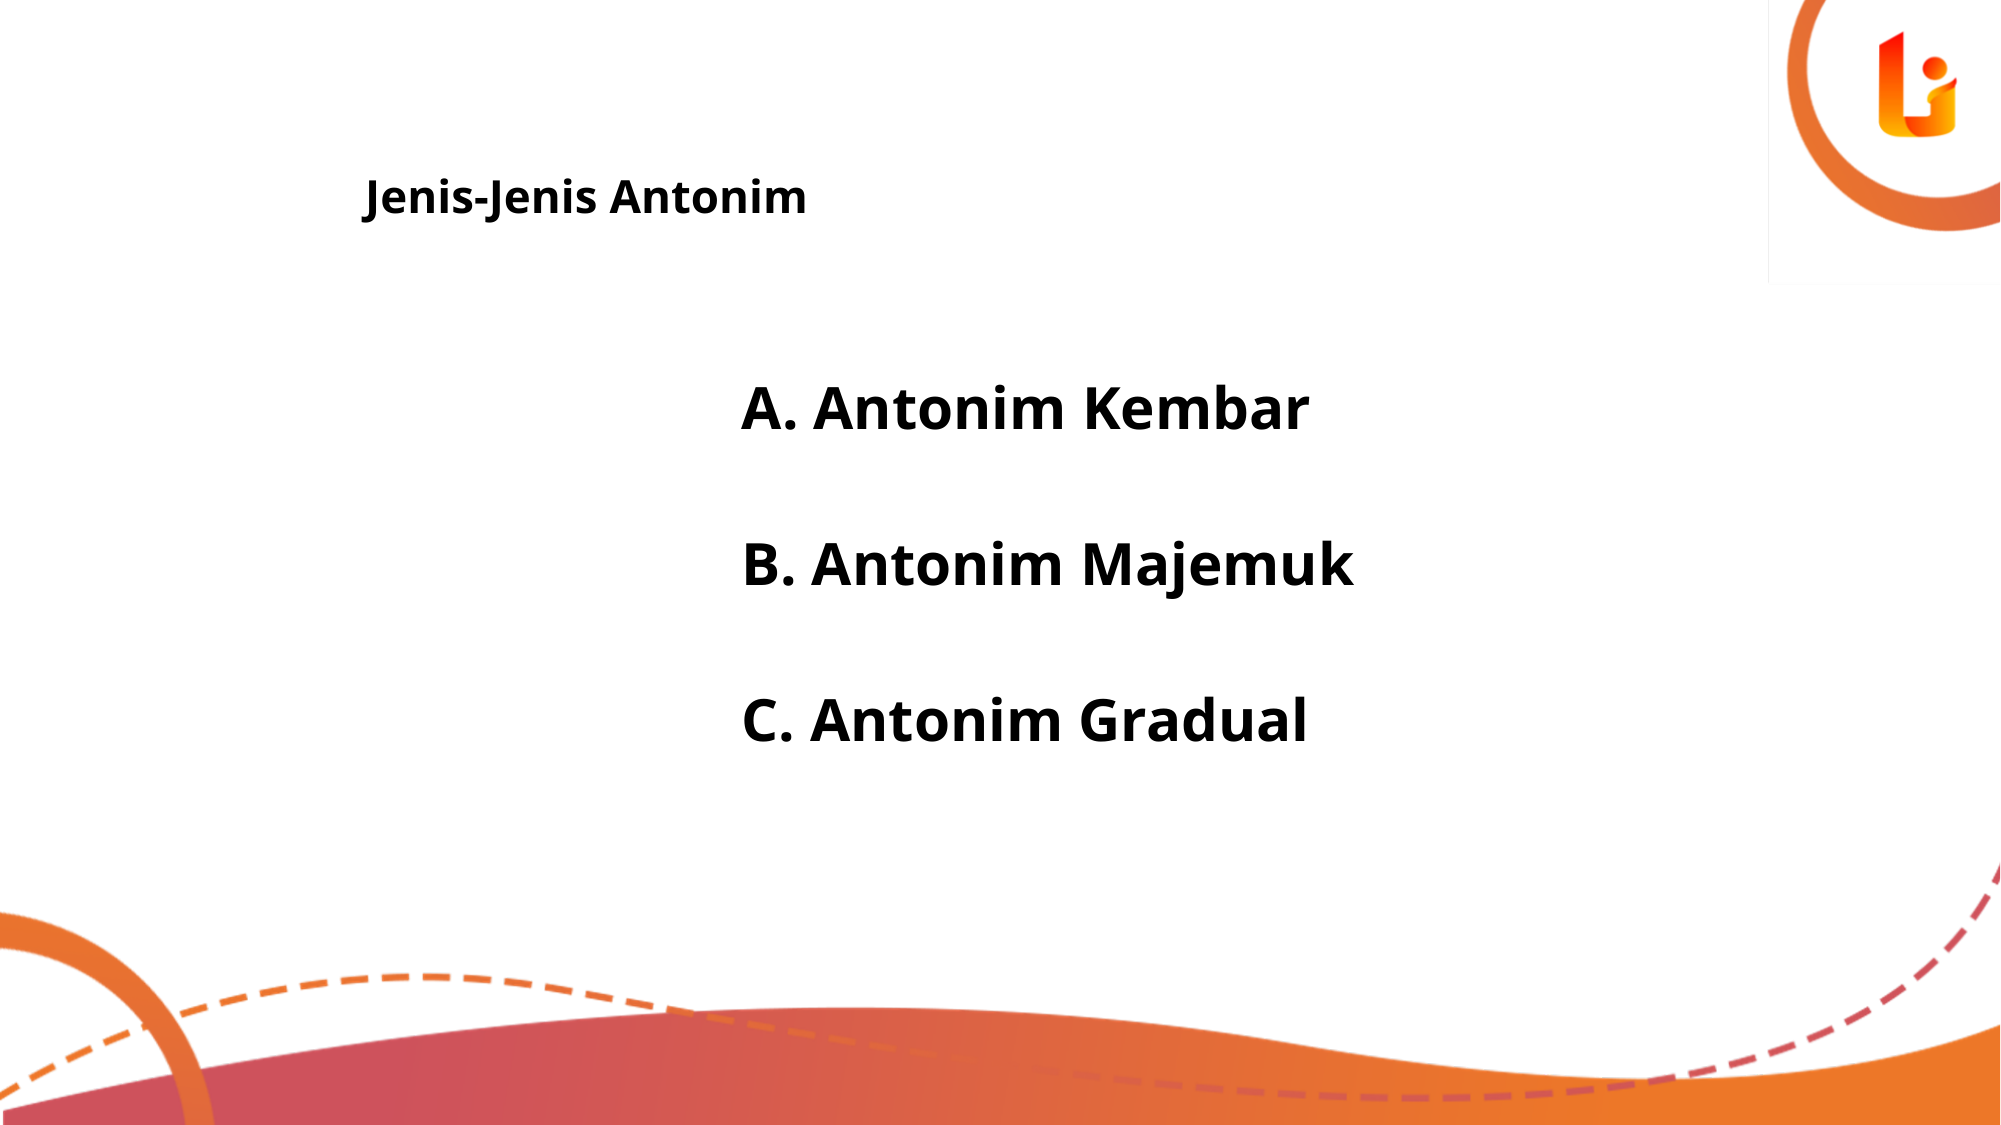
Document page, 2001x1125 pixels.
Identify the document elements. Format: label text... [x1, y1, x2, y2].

picture [0, 0, 2001, 1125]
list A. Antonim Kembar B. Antonim Majemuk C. Antonim Gradual [539, 350, 1890, 1093]
title Jenis-Jenis Antonim [350, 160, 1701, 289]
